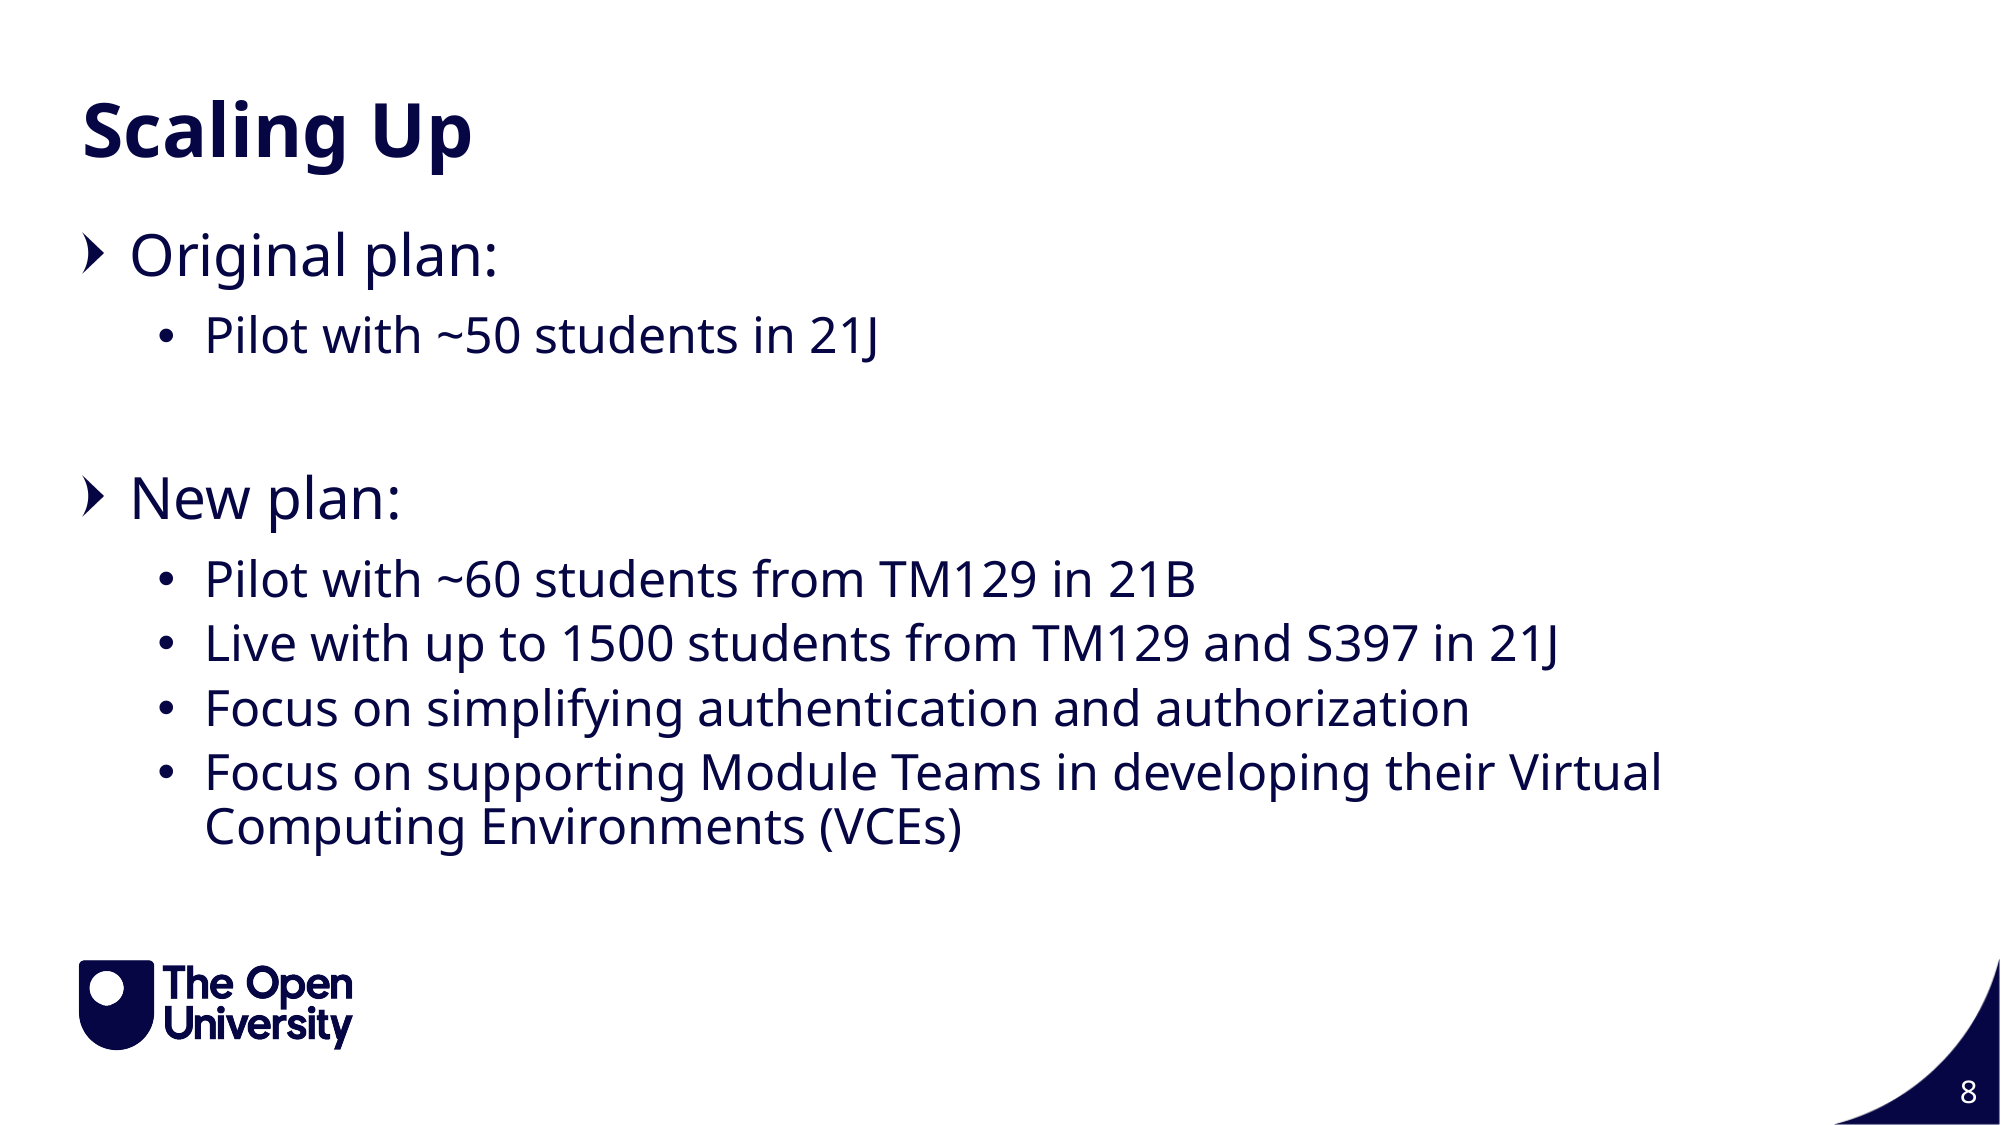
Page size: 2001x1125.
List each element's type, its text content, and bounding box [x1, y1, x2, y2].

picture [1834, 959, 2000, 1125]
list Scaling Up [67, 66, 1835, 148]
picture [77, 956, 358, 1053]
picture [82, 475, 104, 517]
picture [82, 232, 104, 274]
list Original plan: Pilot with ~50 students in 21J New plan: Pilot with ~60 students from TM129 in 21B Live with up to 1500 students from TM129 and S397 in 21J Focus on simplifying authentication and authorization Focus on supporting Module Teams in developing their Virtual Computing Environments (VCEs) [67, 203, 1835, 902]
